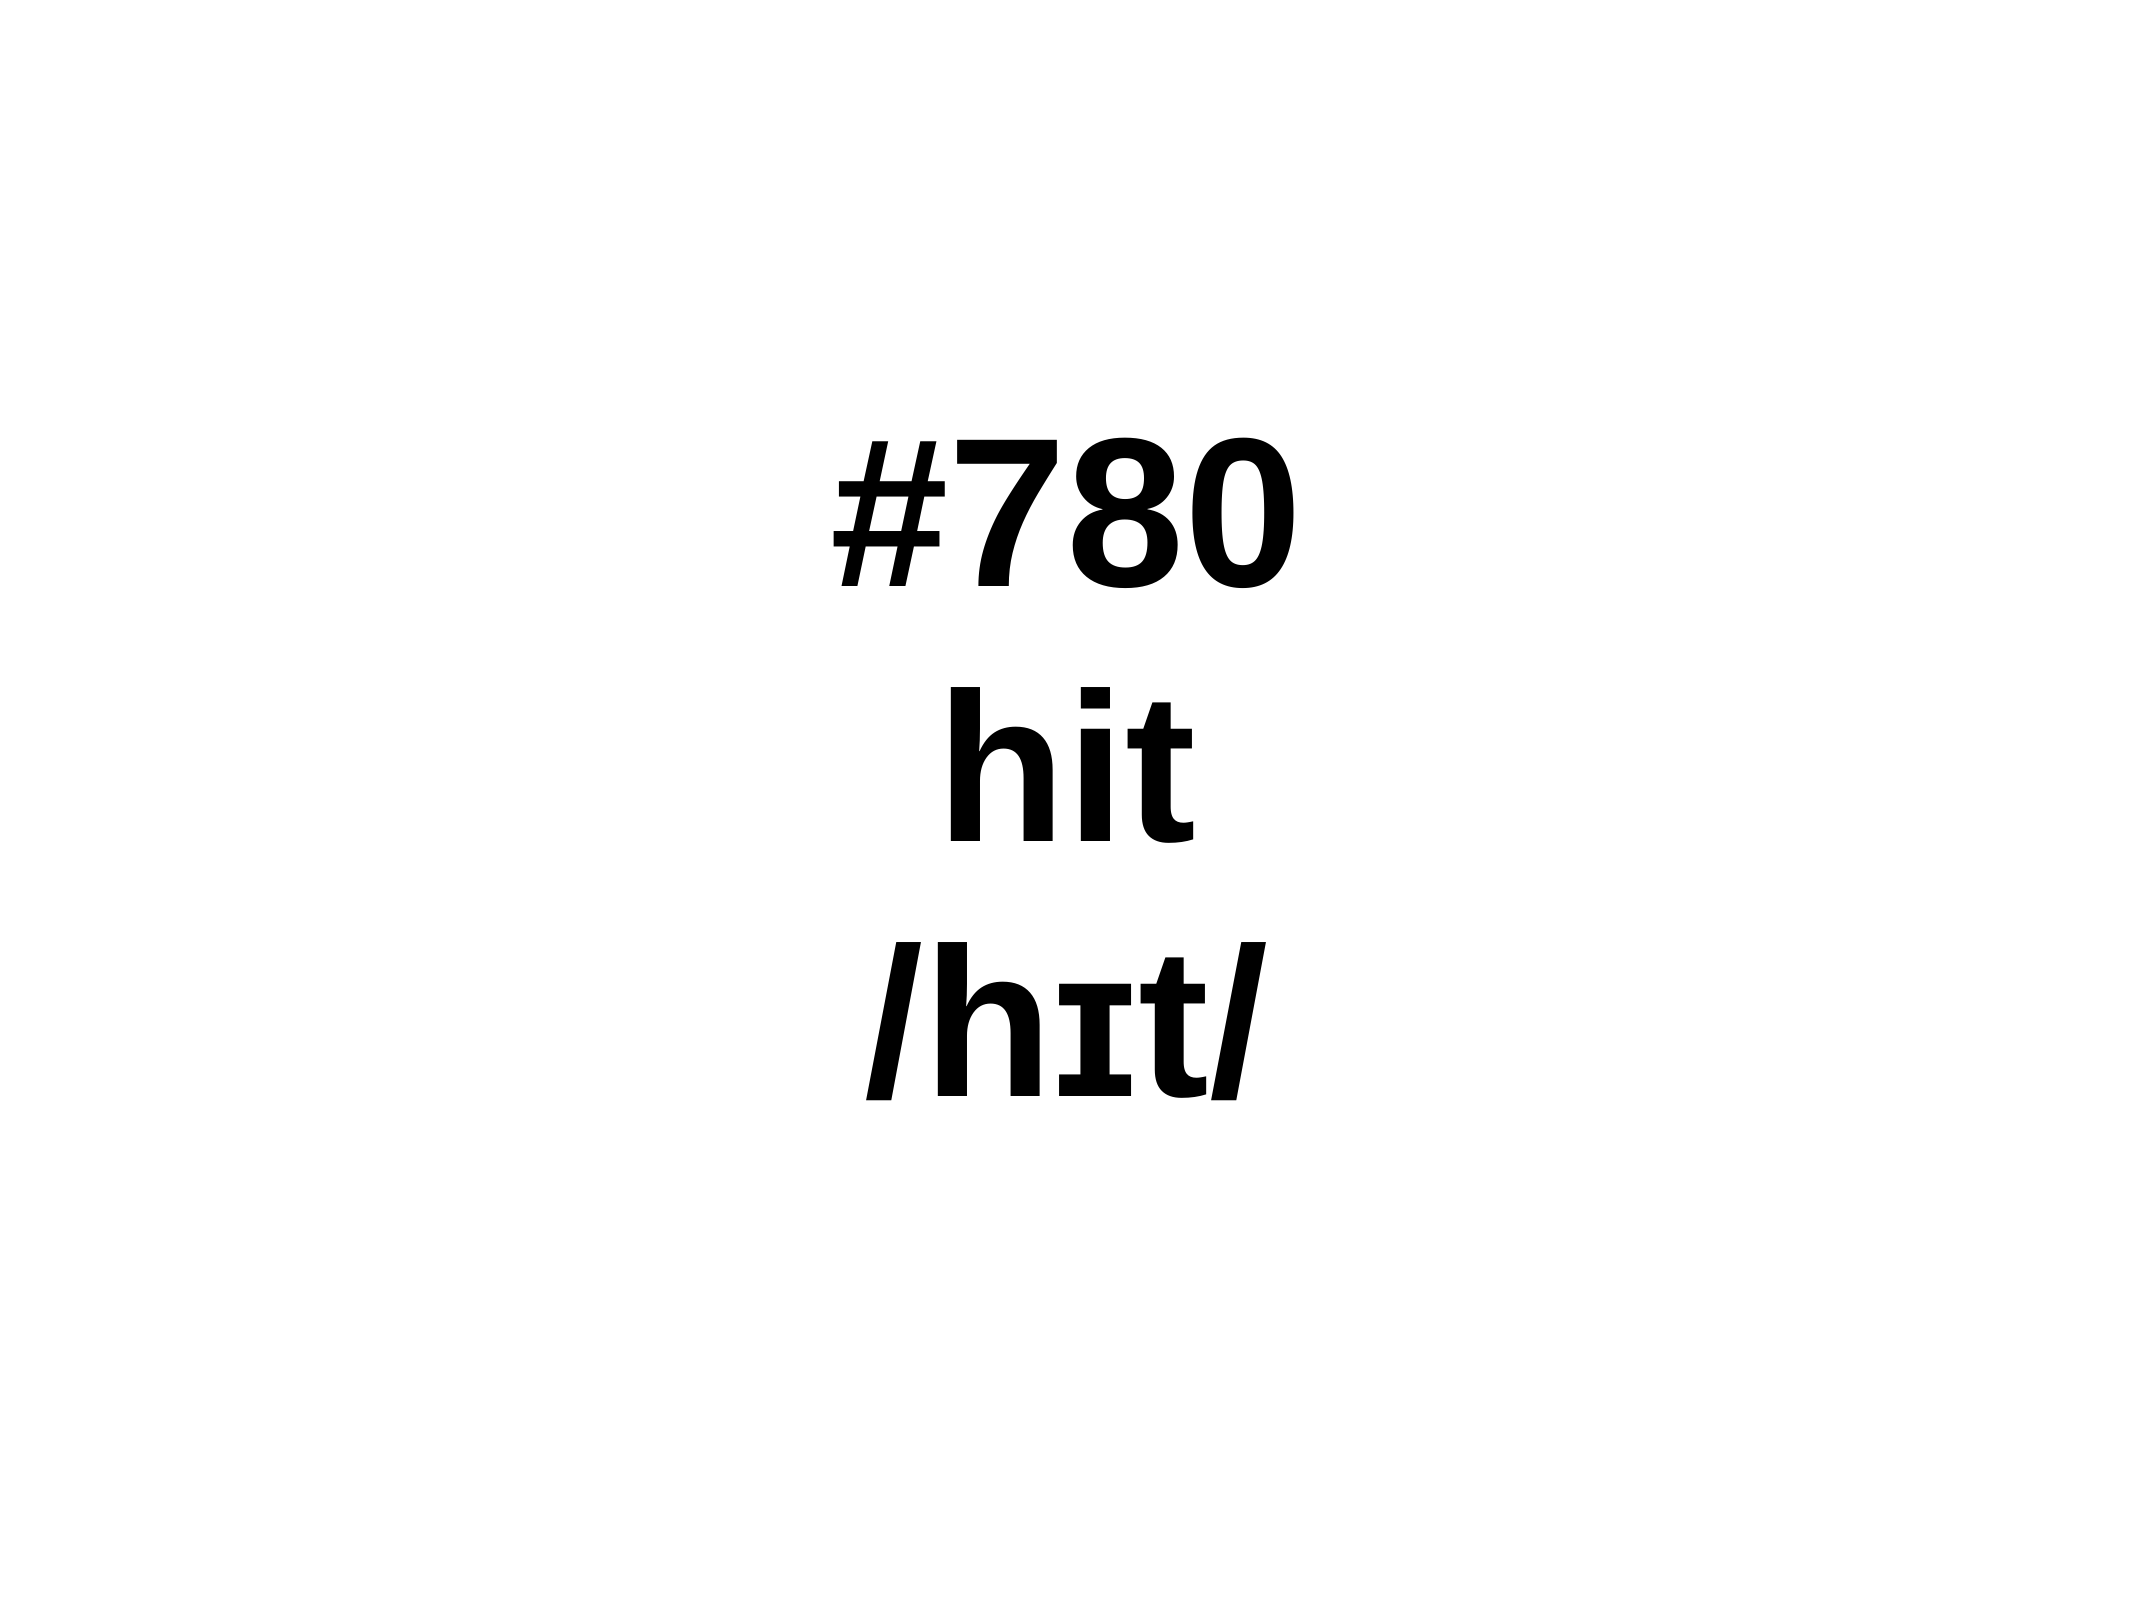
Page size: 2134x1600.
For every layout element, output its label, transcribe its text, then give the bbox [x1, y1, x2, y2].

list #780 hit /hɪt/ [207, 366, 1926, 1147]
